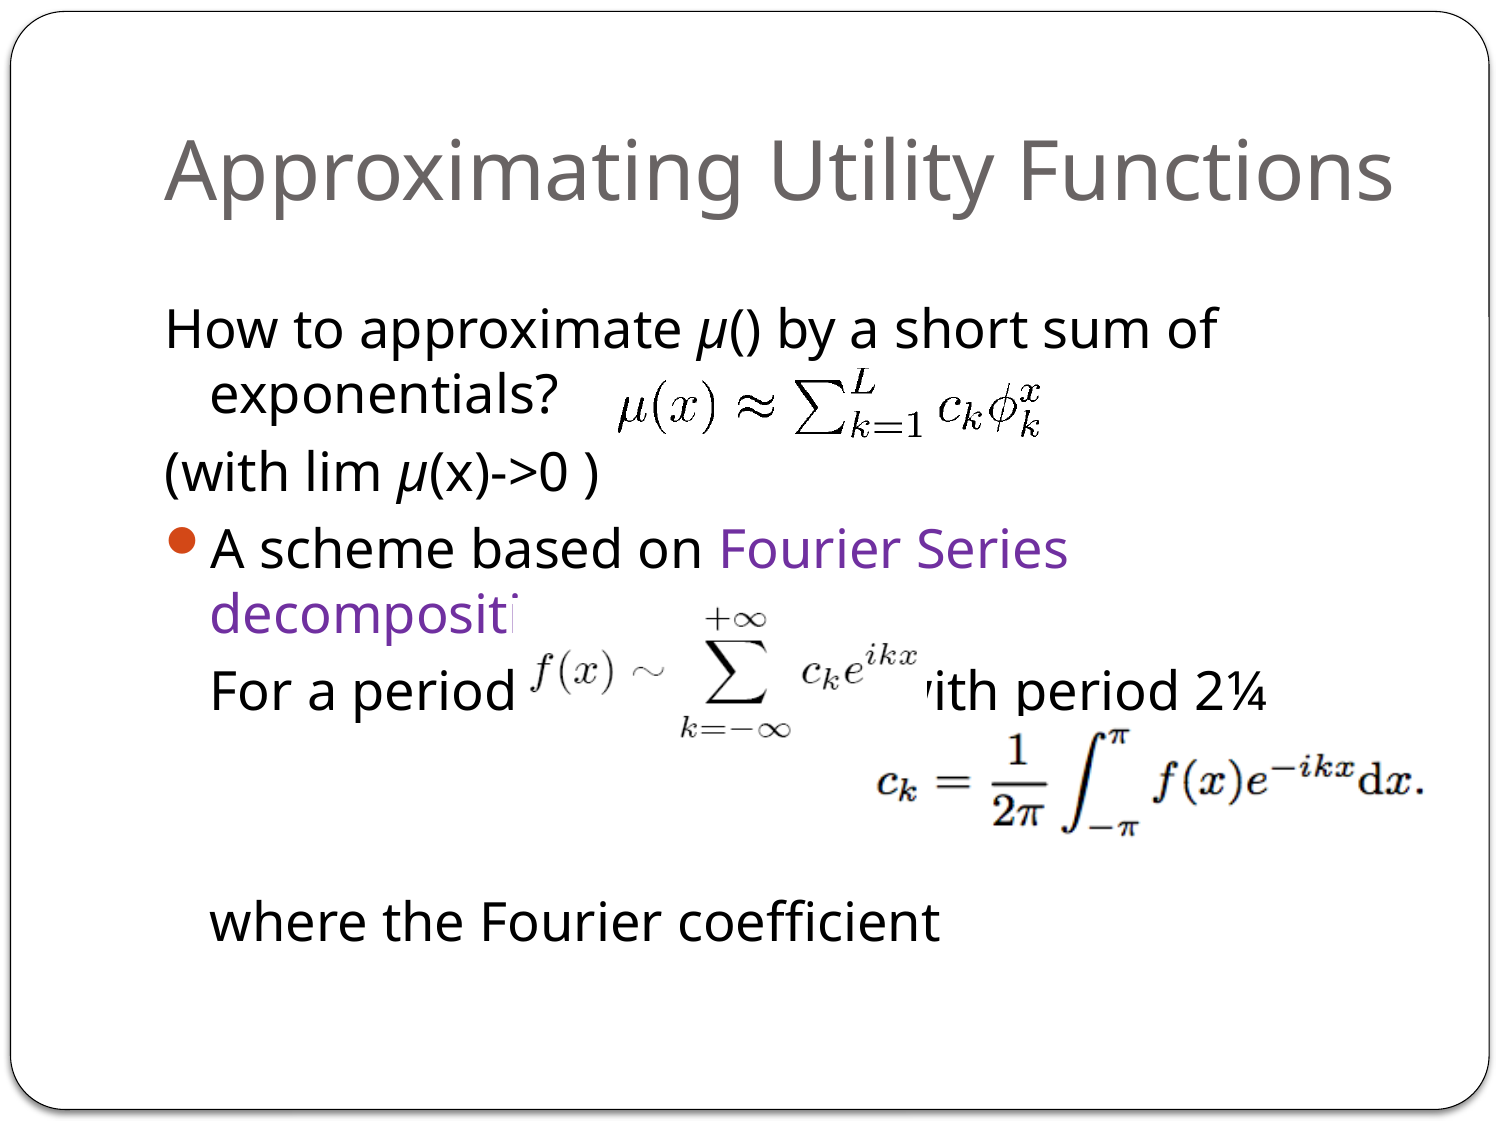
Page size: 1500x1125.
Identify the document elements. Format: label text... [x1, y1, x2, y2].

list How to approximate μ() by a short sum of exponentials? (with lim μ(x)->0 ) A scheme based on Fourier Series decomposition: For a periodic function f(x) with period 2¼ where the Fourier coefficient [150, 287, 1425, 1038]
title Approximating Utility Functions [150, 45, 1425, 233]
picture [513, 598, 1438, 838]
picture [612, 362, 1041, 438]
